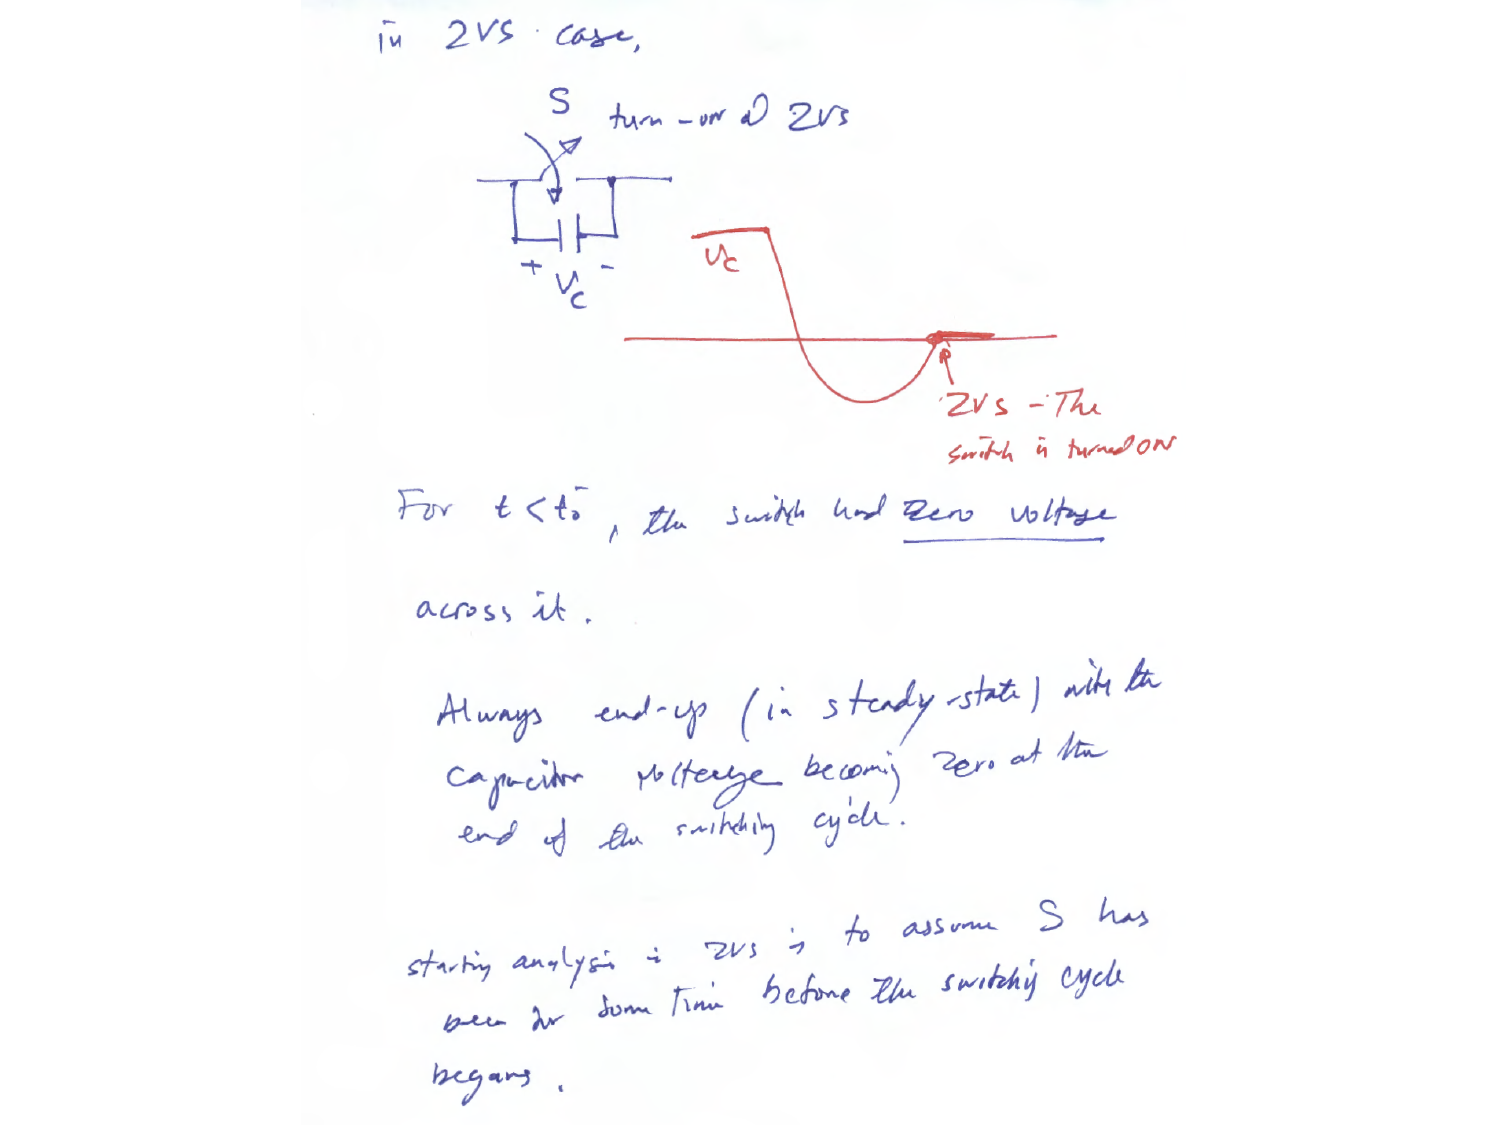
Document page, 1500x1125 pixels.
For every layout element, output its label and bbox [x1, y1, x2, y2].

picture [301, 0, 1187, 1125]
